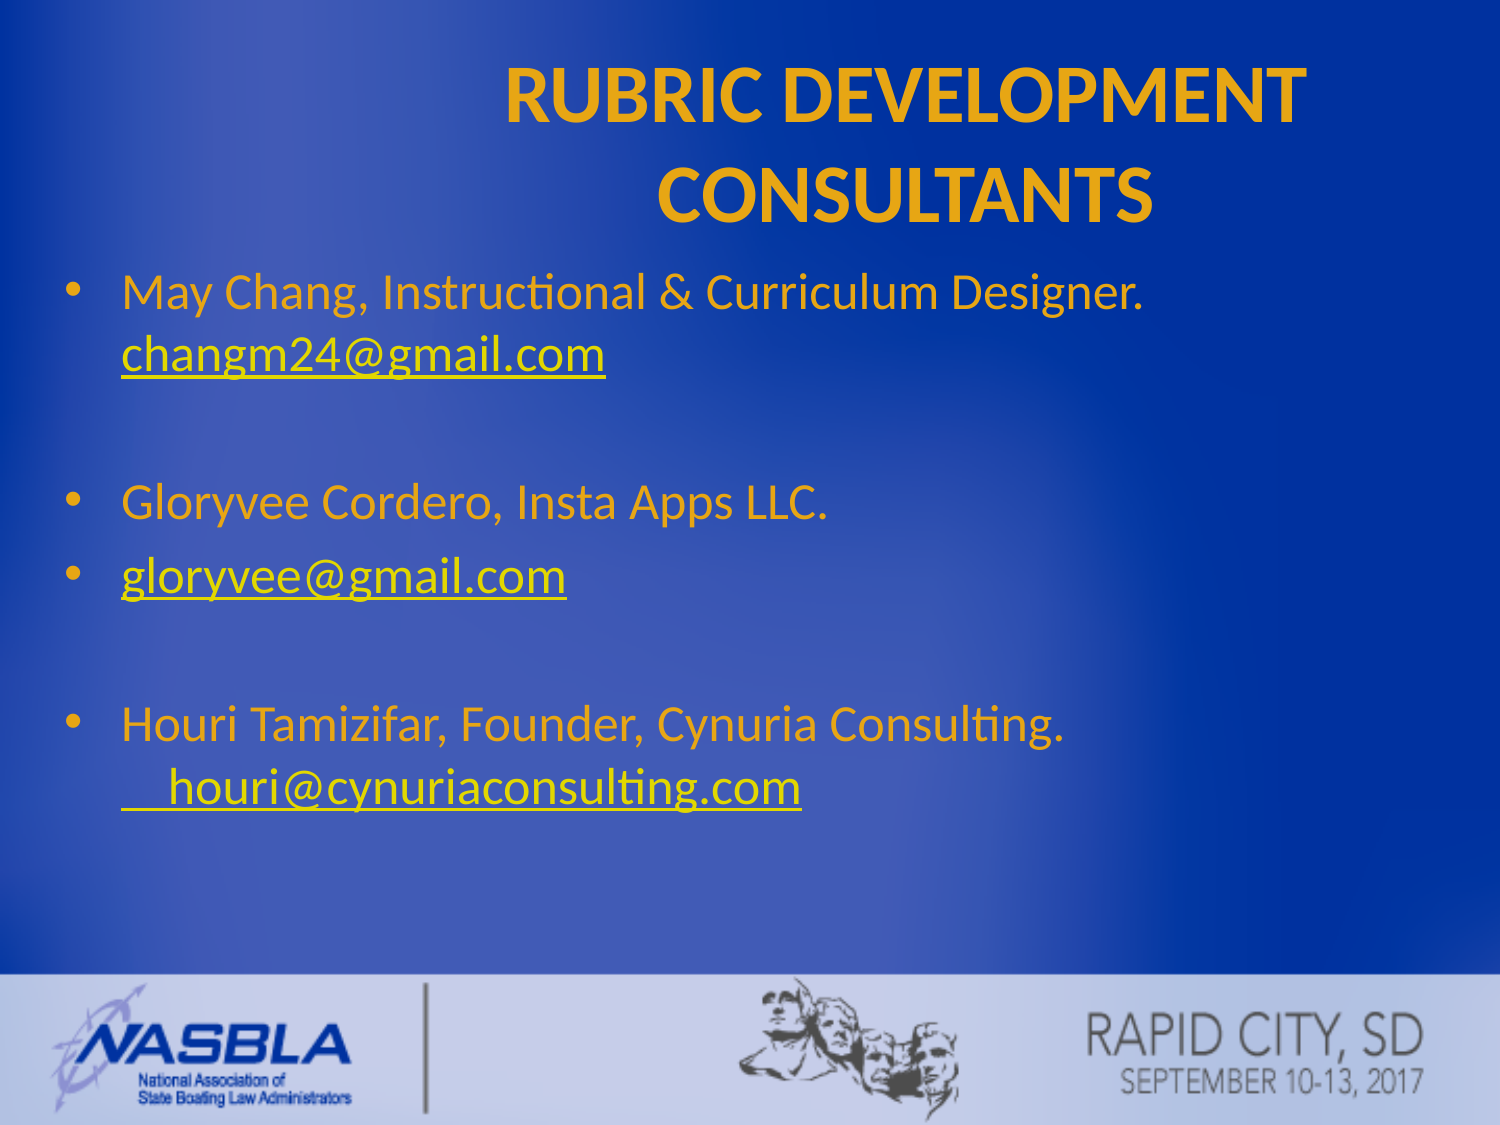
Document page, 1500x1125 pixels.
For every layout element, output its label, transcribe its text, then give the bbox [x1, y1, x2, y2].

title Rubric Development CONSULTANTS [387, 45, 1425, 233]
picture [0, 0, 1500, 1125]
list May Chang, Instructional & Curriculum Designer. changm24@gmail.com Gloryvee Cordero, Insta Apps LLC. gloryvee@gmail.com Houri Tamizifar, Founder, Cynuria Consulting. houri@cynuriaconsulting.com [50, 249, 1425, 875]
